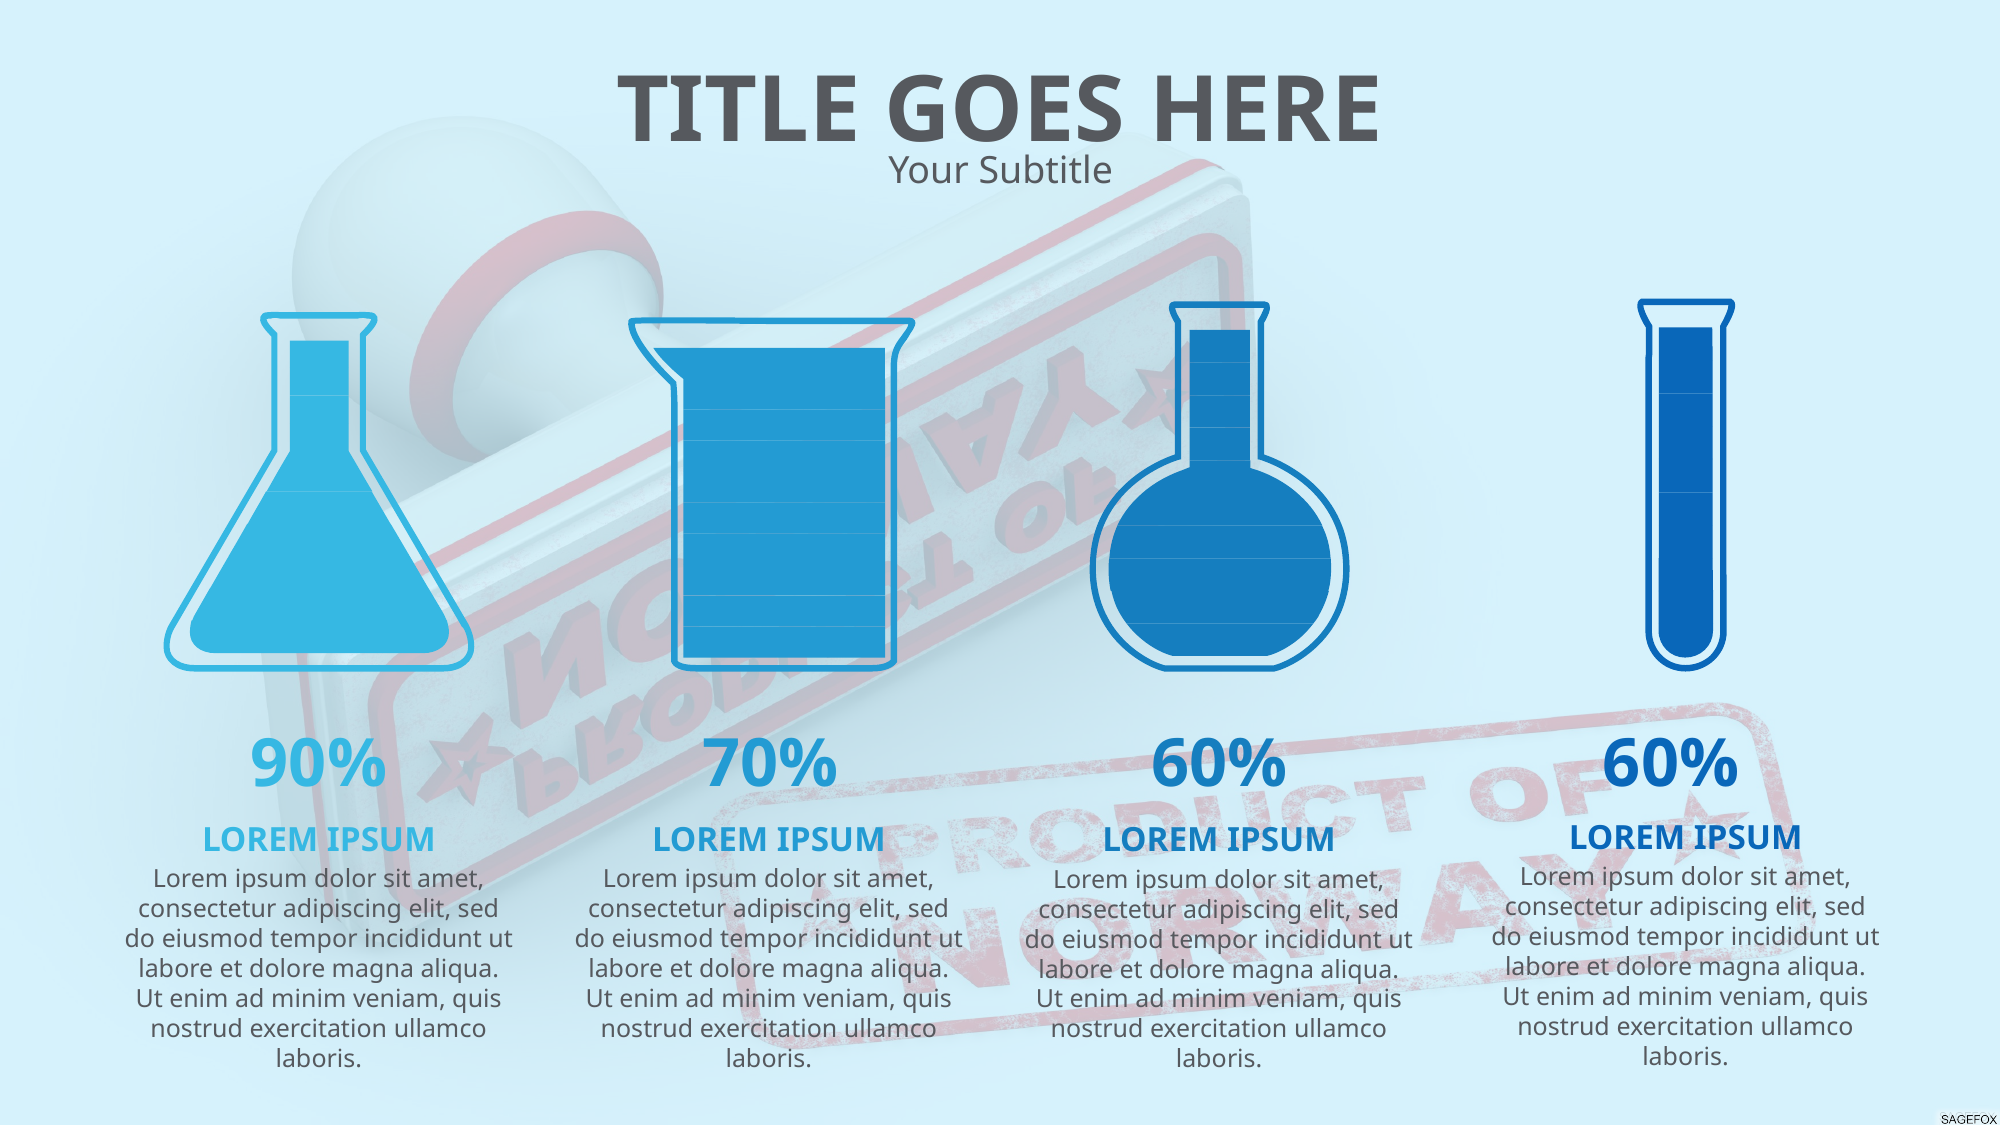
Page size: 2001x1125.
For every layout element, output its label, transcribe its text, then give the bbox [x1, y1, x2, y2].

text_box 60% [1136, 712, 1303, 808]
picture [1938, 1114, 1999, 1125]
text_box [548, 42, 1452, 199]
text_box LOREM IPSUM Lorem ipsum dolor sit amet, consectetur adipiscing elit, sed do eiusmod tempor incididunt ut labore et dolore magna aliqua. Ut enim ad minim veniam, quis nostrud exercitation ullamco laboris. [108, 810, 529, 1080]
text_box LOREM IPSUM Lorem ipsum dolor sit amet, consectetur adipiscing elit, sed do eiusmod tempor incididunt ut labore et dolore magna aliqua. Ut enim ad minim veniam, quis nostrud exercitation ullamco laboris. [1009, 810, 1430, 1081]
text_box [1636, 298, 1736, 672]
text_box 60% [1588, 712, 1755, 808]
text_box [163, 311, 475, 672]
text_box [625, 317, 917, 672]
text_box 70% [687, 712, 854, 808]
text_box LOREM IPSUM Lorem ipsum dolor sit amet, consectetur adipiscing elit, sed do eiusmod tempor incididunt ut labore et dolore magna aliqua. Ut enim ad minim veniam, quis nostrud exercitation ullamco laboris. [1475, 808, 1896, 1078]
text_box LOREM IPSUM Lorem ipsum dolor sit amet, consectetur adipiscing elit, sed do eiusmod tempor incididunt ut labore et dolore magna aliqua. Ut enim ad minim veniam, quis nostrud exercitation ullamco laboris. [559, 810, 979, 1080]
text_box 90% [235, 712, 403, 808]
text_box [1082, 301, 1357, 672]
